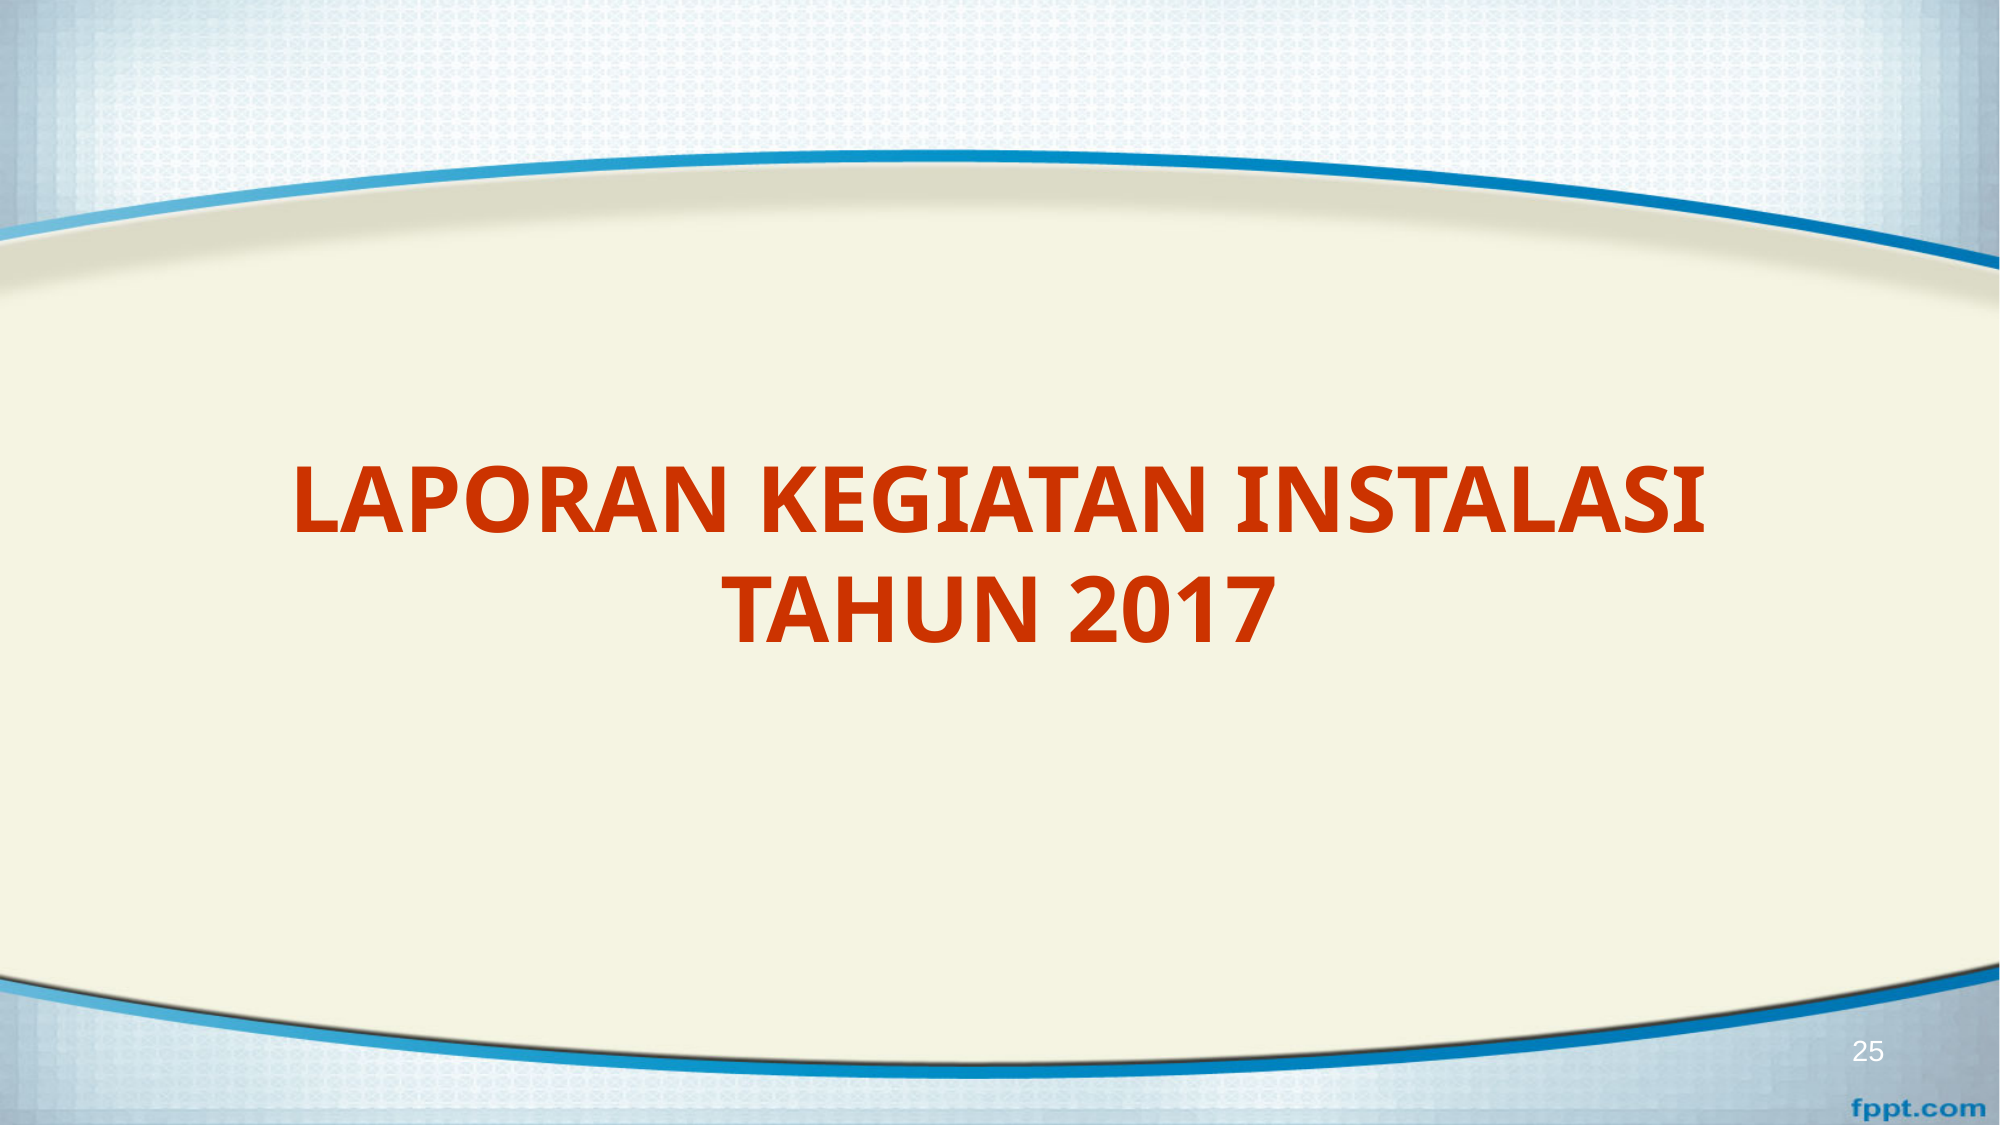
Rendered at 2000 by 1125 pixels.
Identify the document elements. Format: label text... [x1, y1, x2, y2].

picture [0, 0, 2000, 1125]
slide_number 25 [1432, 1024, 1900, 1103]
title LAPORAN KEGIATAN INSTALASI TAHUN 2017 [149, 456, 1849, 757]
